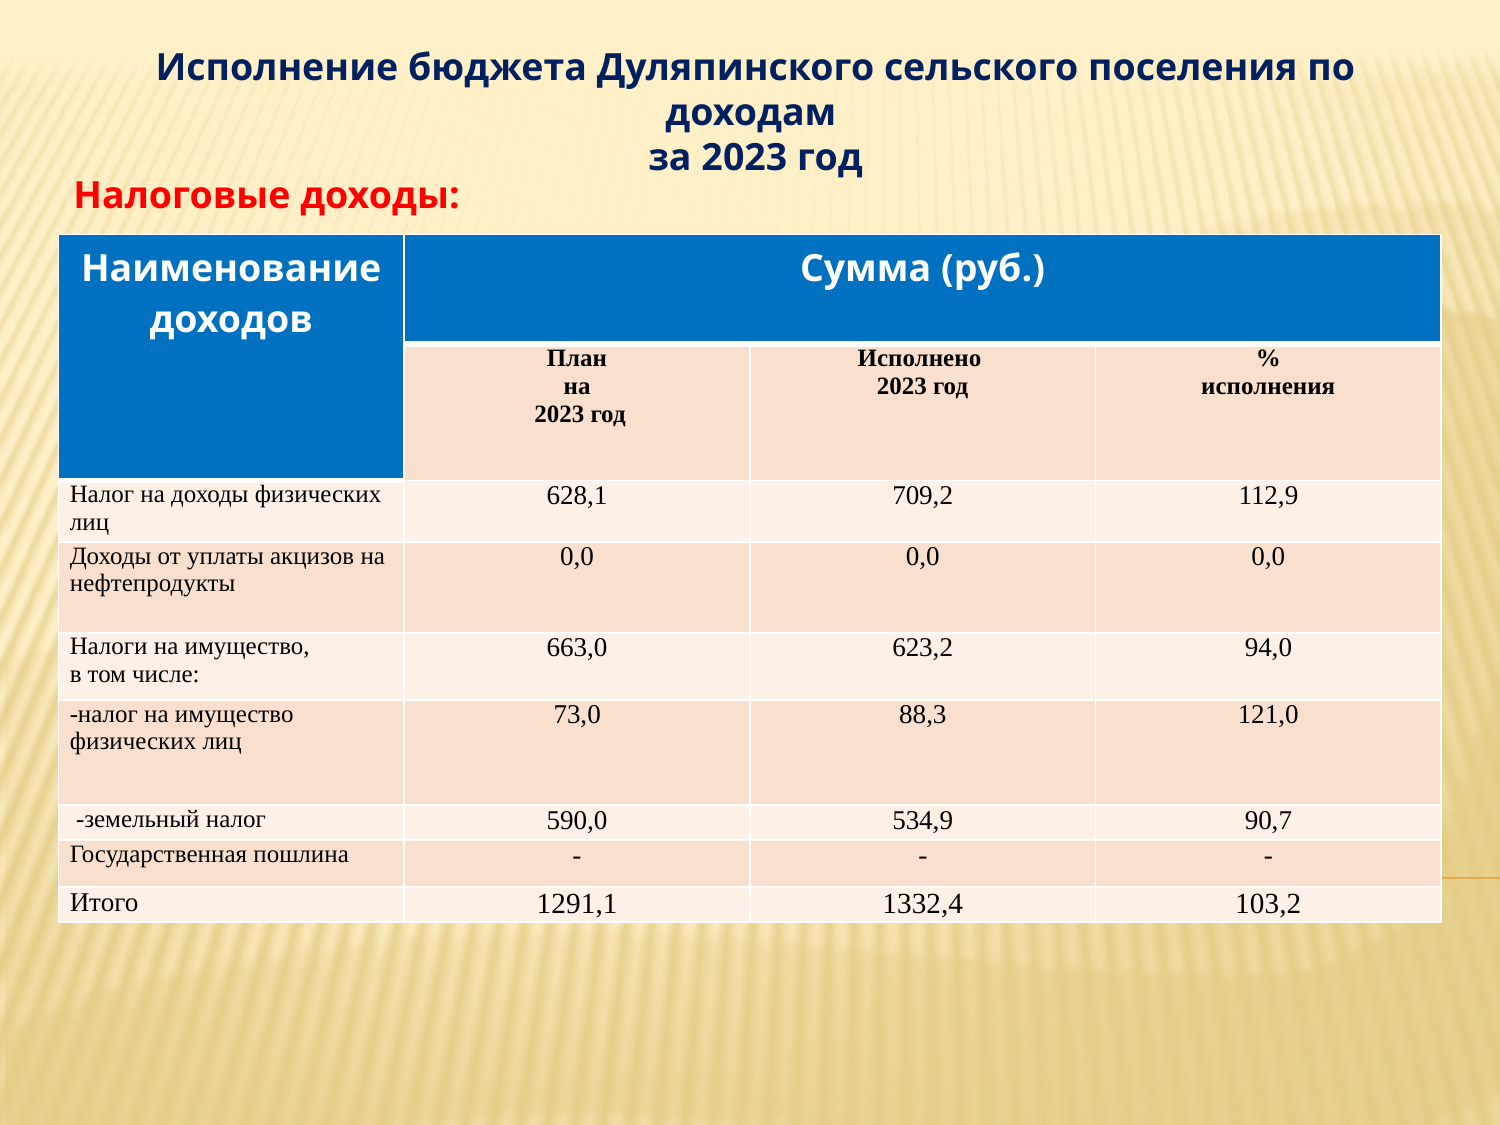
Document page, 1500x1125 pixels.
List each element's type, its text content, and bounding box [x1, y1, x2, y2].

table_cell 0,0 [751, 543, 1095, 632]
table_cell 90,7 [1096, 806, 1440, 839]
table_cell 534,9 [751, 806, 1095, 839]
table_cell 0,0 [1096, 543, 1440, 632]
table_cell 94,0 [1096, 634, 1440, 699]
table_cell Доходы от уплаты акцизов на нефтепродукты [59, 543, 403, 632]
text_box Налоговые доходы: [58, 163, 516, 224]
table_cell Итого [59, 888, 403, 921]
table_cell 623,2 [751, 634, 1095, 699]
table_cell 628,1 [405, 481, 749, 541]
table_cell 590,0 [405, 806, 749, 839]
table_cell % исполнения [1096, 347, 1440, 480]
table_cell 663,0 [405, 634, 749, 699]
table_cell -налог на имущество физических лиц [59, 701, 403, 804]
table_cell - [751, 841, 1095, 886]
table_header Сумма (руб.) [405, 235, 1440, 341]
table_cell - [405, 841, 749, 886]
table_cell Налоги на имущество, в том числе: [59, 634, 403, 699]
text_box Исполнение бюджета Дуляпинского сельского поселения по доходам за 2023 год [93, 35, 1418, 185]
table_cell 0,0 [405, 543, 749, 632]
table_cell - [1096, 841, 1440, 886]
table_cell Государственная пошлина [59, 841, 403, 886]
table_cell Исполнено 2023 год [751, 347, 1095, 480]
table_cell -земельный налог [59, 806, 403, 839]
table_cell 121,0 [1096, 701, 1440, 804]
table_cell Налог на доходы физических лиц [59, 483, 403, 541]
table_cell 112,9 [1096, 481, 1440, 541]
table_cell План на 2023 год [405, 347, 749, 480]
table_cell 103,2 [1096, 888, 1440, 921]
table_cell 73,0 [405, 701, 749, 804]
table_header Наименование доходов [59, 235, 403, 478]
table_cell 88,3 [751, 701, 1095, 804]
table_cell 1332,4 [751, 888, 1095, 921]
table_cell 1291,1 [405, 888, 749, 921]
table_cell 709,2 [751, 481, 1095, 541]
